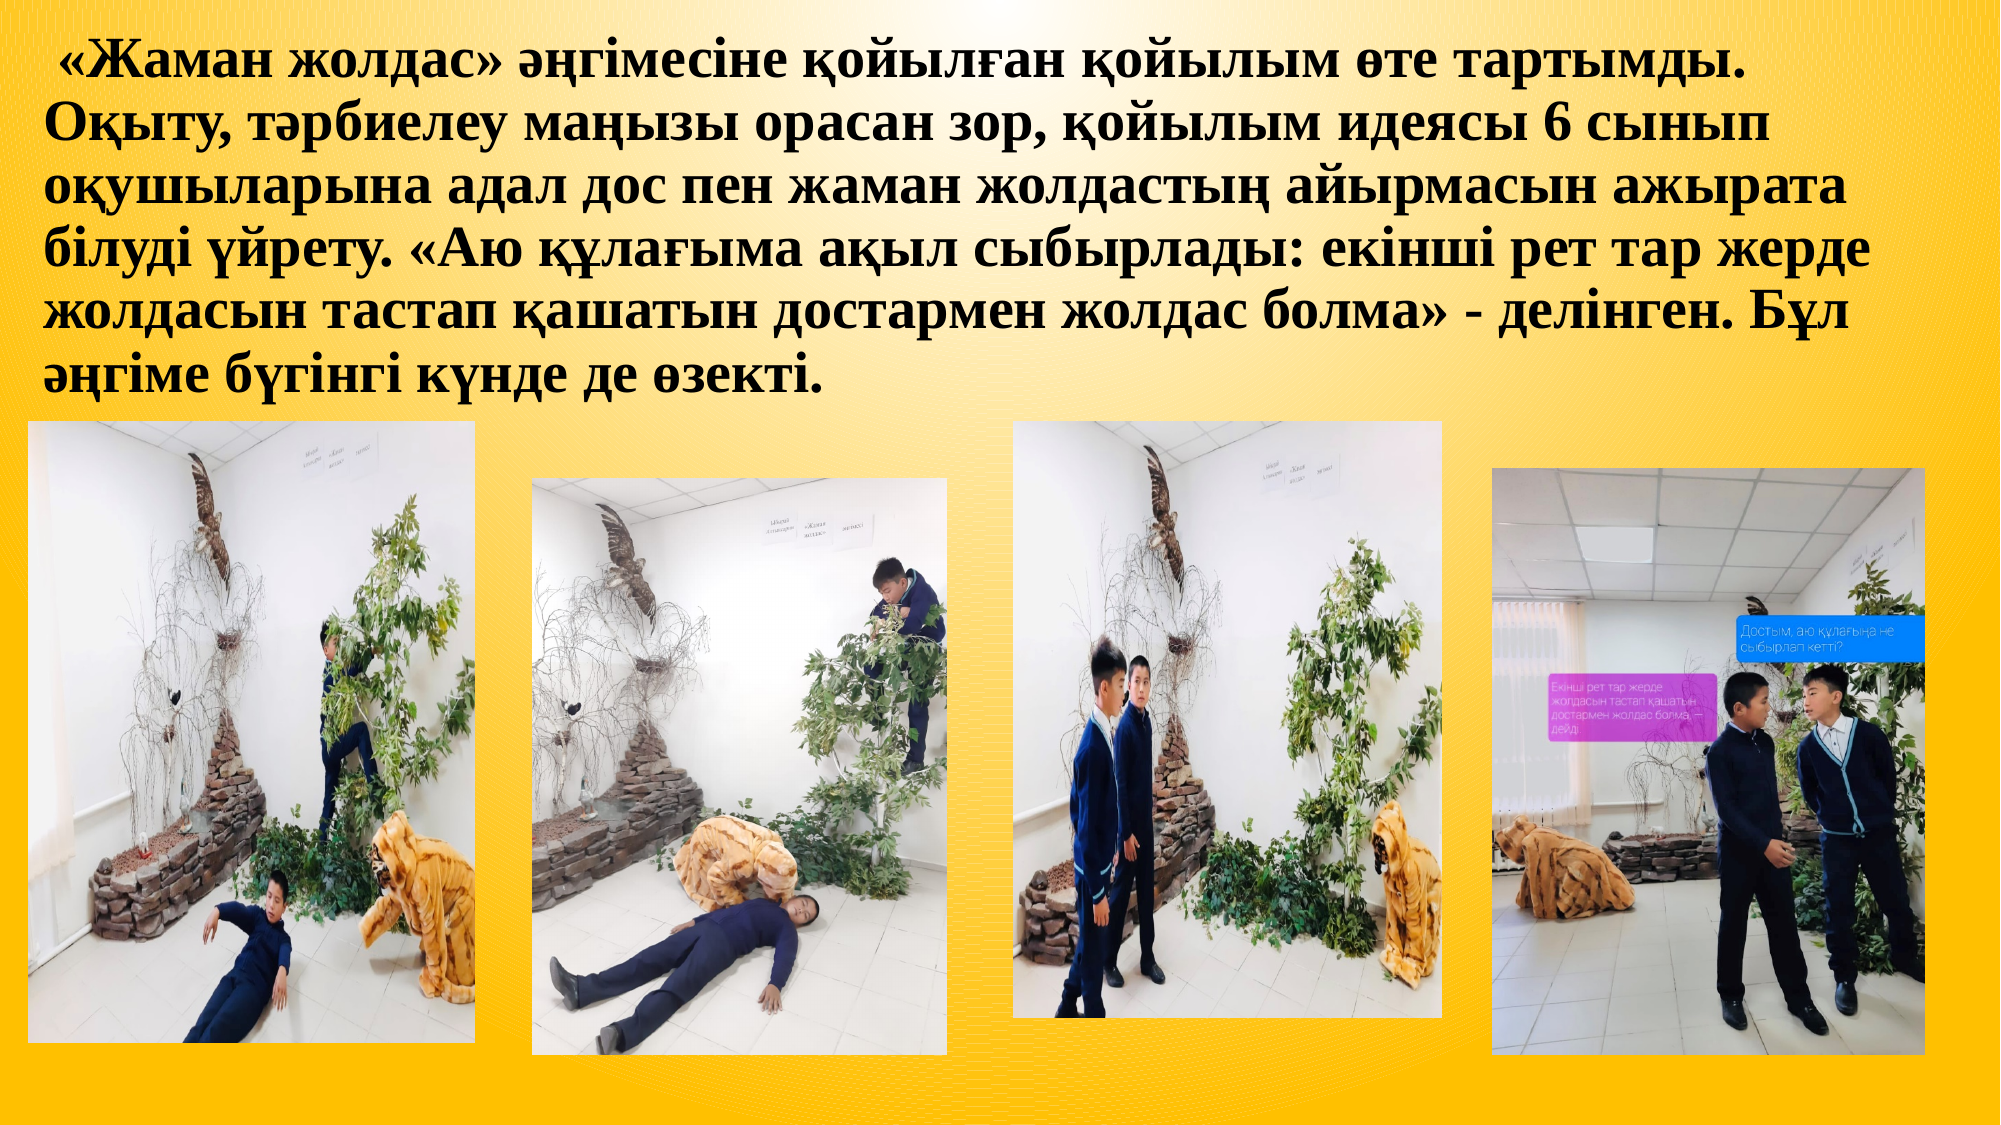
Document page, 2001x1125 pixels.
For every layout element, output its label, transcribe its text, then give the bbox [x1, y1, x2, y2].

picture [532, 478, 947, 1055]
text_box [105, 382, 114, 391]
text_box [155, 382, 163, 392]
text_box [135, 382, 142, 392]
title «Жаман жолдас» әңгімесіне қойылған қойылым өте тартымды. Оқыту, тәрбиелеу маңызы орасан зор, қойылым идеясы 6 сынып оқушыларына адал дос пен жаман жолдастың айырмасын ажырата білуді үйрету. «Аю құлағыма ақыл сыбырлады: екінші рет тар жерде жолдасын тастап қашатын достармен жолдас болма» - делінген. Бұл әңгіме бүгінгі күнде де өзекті. [28, 50, 1965, 382]
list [28, 421, 475, 1043]
picture [1012, 421, 1442, 1018]
picture [1492, 468, 1925, 1055]
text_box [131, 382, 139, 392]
